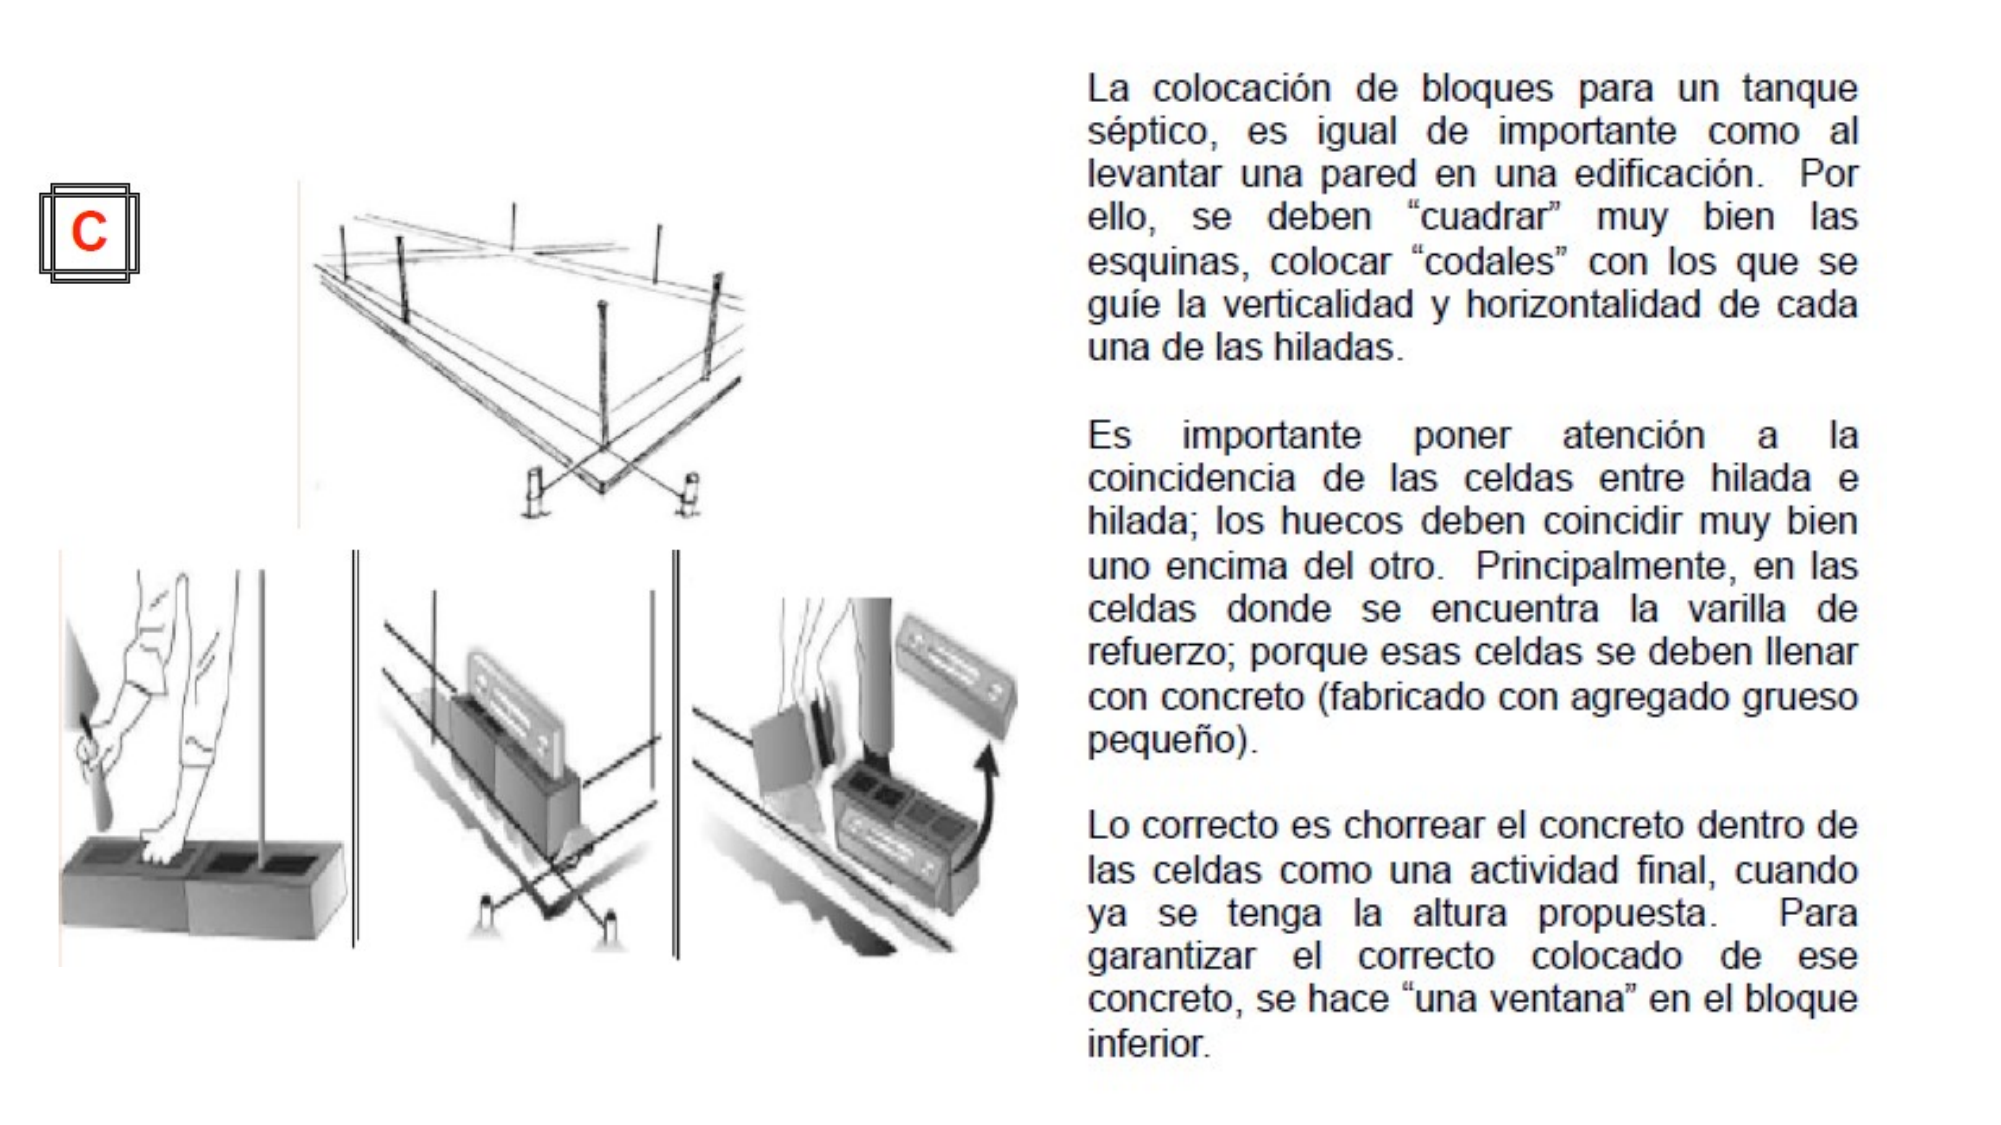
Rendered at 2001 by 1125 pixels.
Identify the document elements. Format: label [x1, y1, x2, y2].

picture [33, 26, 1887, 1108]
